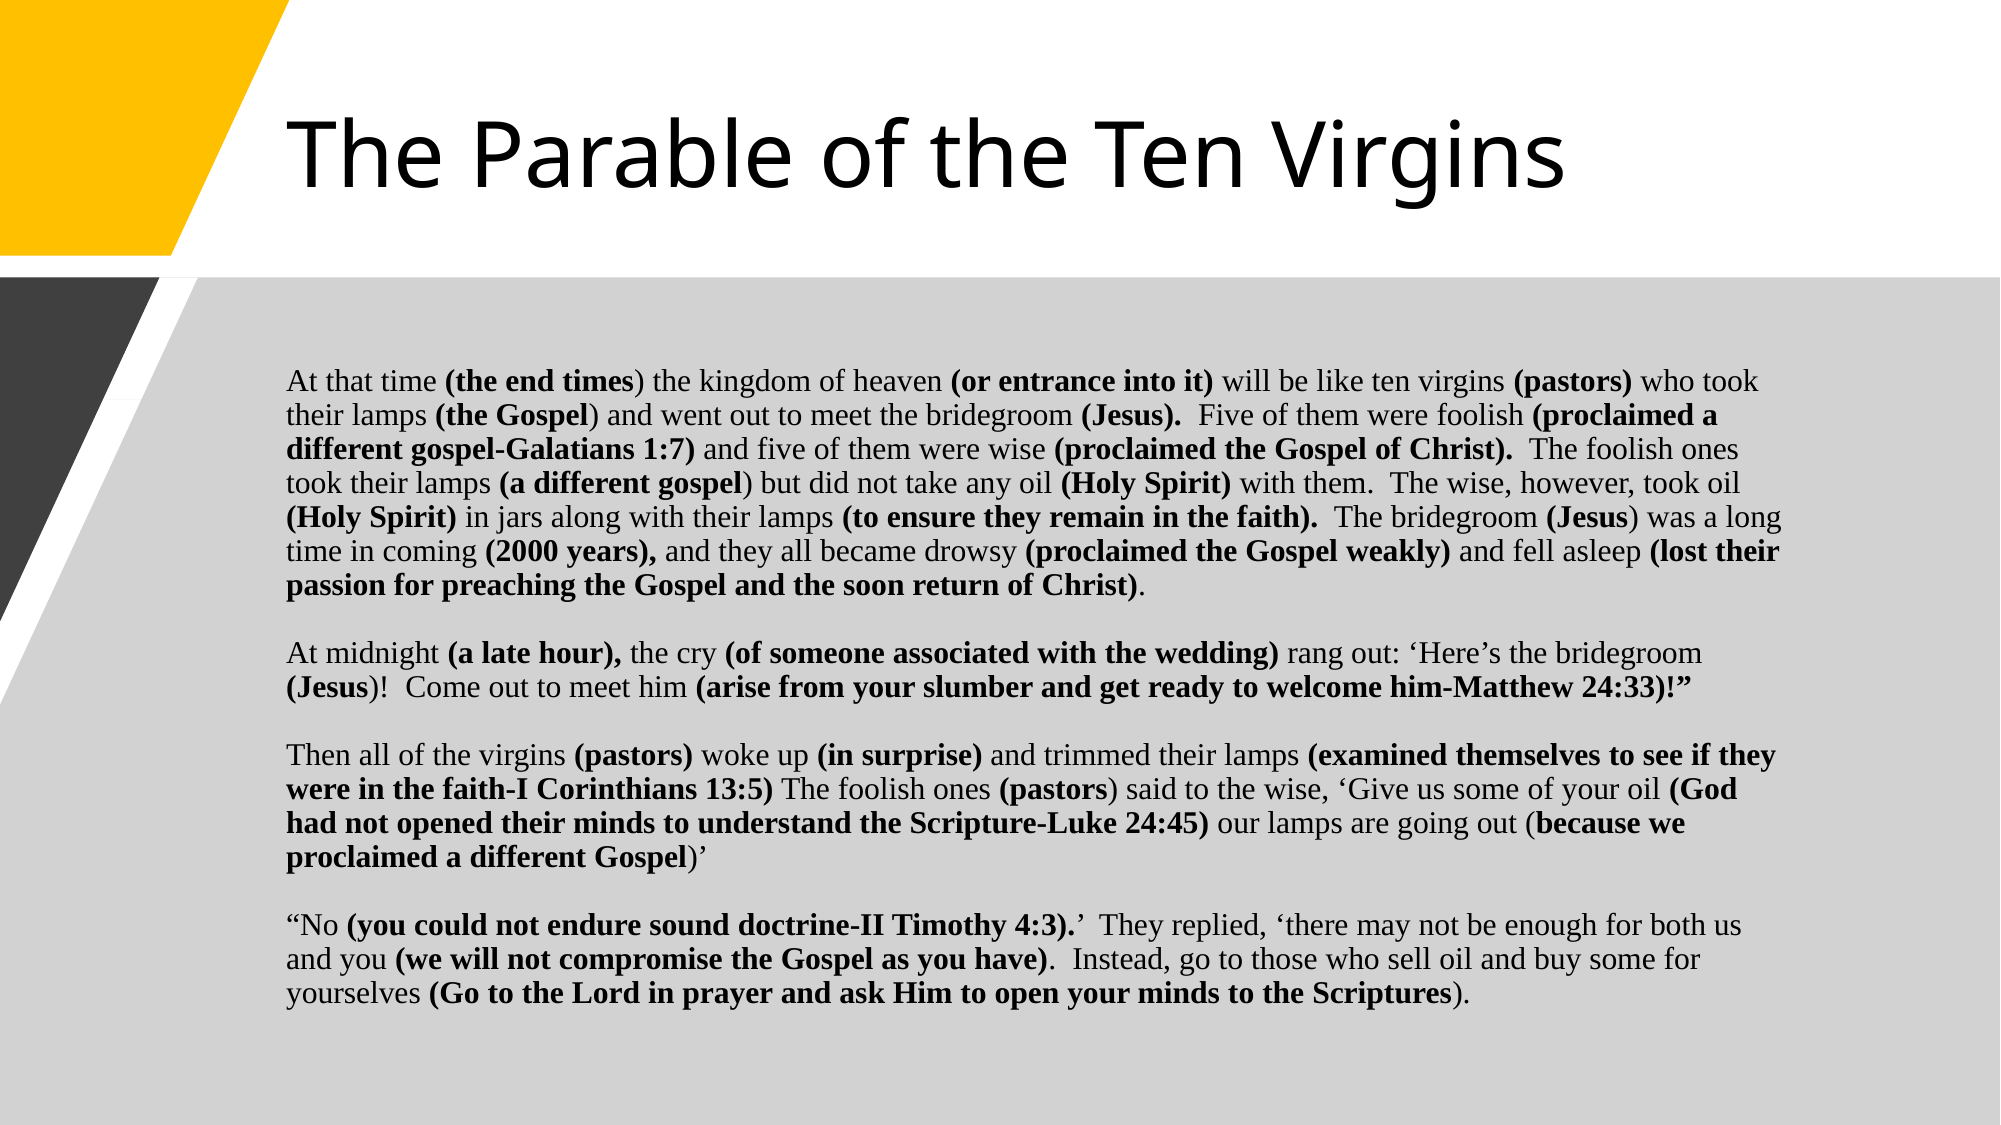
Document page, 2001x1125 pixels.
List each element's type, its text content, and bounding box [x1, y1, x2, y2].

text_box [0, 276, 2000, 1125]
list At that time (the end times) the kingdom of heaven (or entrance into it) will be like ten virgins (pastors) who took their lamps (the Gospel) and went out to meet the bridegroom (Jesus). Five of them were foolish (proclaimed a different gospel-Galatians 1:7) and five of them were wise (proclaimed the Gospel of Christ). The foolish ones took their lamps (a different gospel) but did not take any oil (Holy Spirit) with them. The wise, however, took oil (Holy Spirit) in jars along with their lamps (to ensure they remain in the faith). The bridegroom (Jesus) was a long time in coming (2000 years), and they all became drowsy (proclaimed the Gospel weakly) and fell asleep (lost their passion for preaching the Gospel and the soon return of Christ). At midnight (a late hour), the cry (of someone associated with the wedding) rang out: ‘Here’s the bridegroom (Jesus)! Come out to meet him (arise from your slumber and get ready to welcome him-Matthew 24:33)!” Then all of the virgins (pastors) woke up (in surprise) and trimmed their lamps (examined themselves to see if they were in the faith-I Corinthians 13:5) The foolish ones (pastors) said to the wise, ‘Give us some of your oil (God had not opened their minds to understand the Scripture-Luke 24:45) our lamps are going out (because we proclaimed a different Gospel)’ “No (you could not endure sound doctrine-II Timothy 4:3).’ They replied, ‘there may not be enough for both us and you (we will not compromise the Gospel as you have). Instead, go to those who sell oil and buy some for yourselves (Go to the Lord in prayer and ask Him to open your minds to the Scriptures). [271, 356, 1808, 1020]
title The Parable of the Ten Virgins [271, 60, 1808, 255]
text_box [0, 276, 162, 622]
text_box [0, 0, 291, 257]
